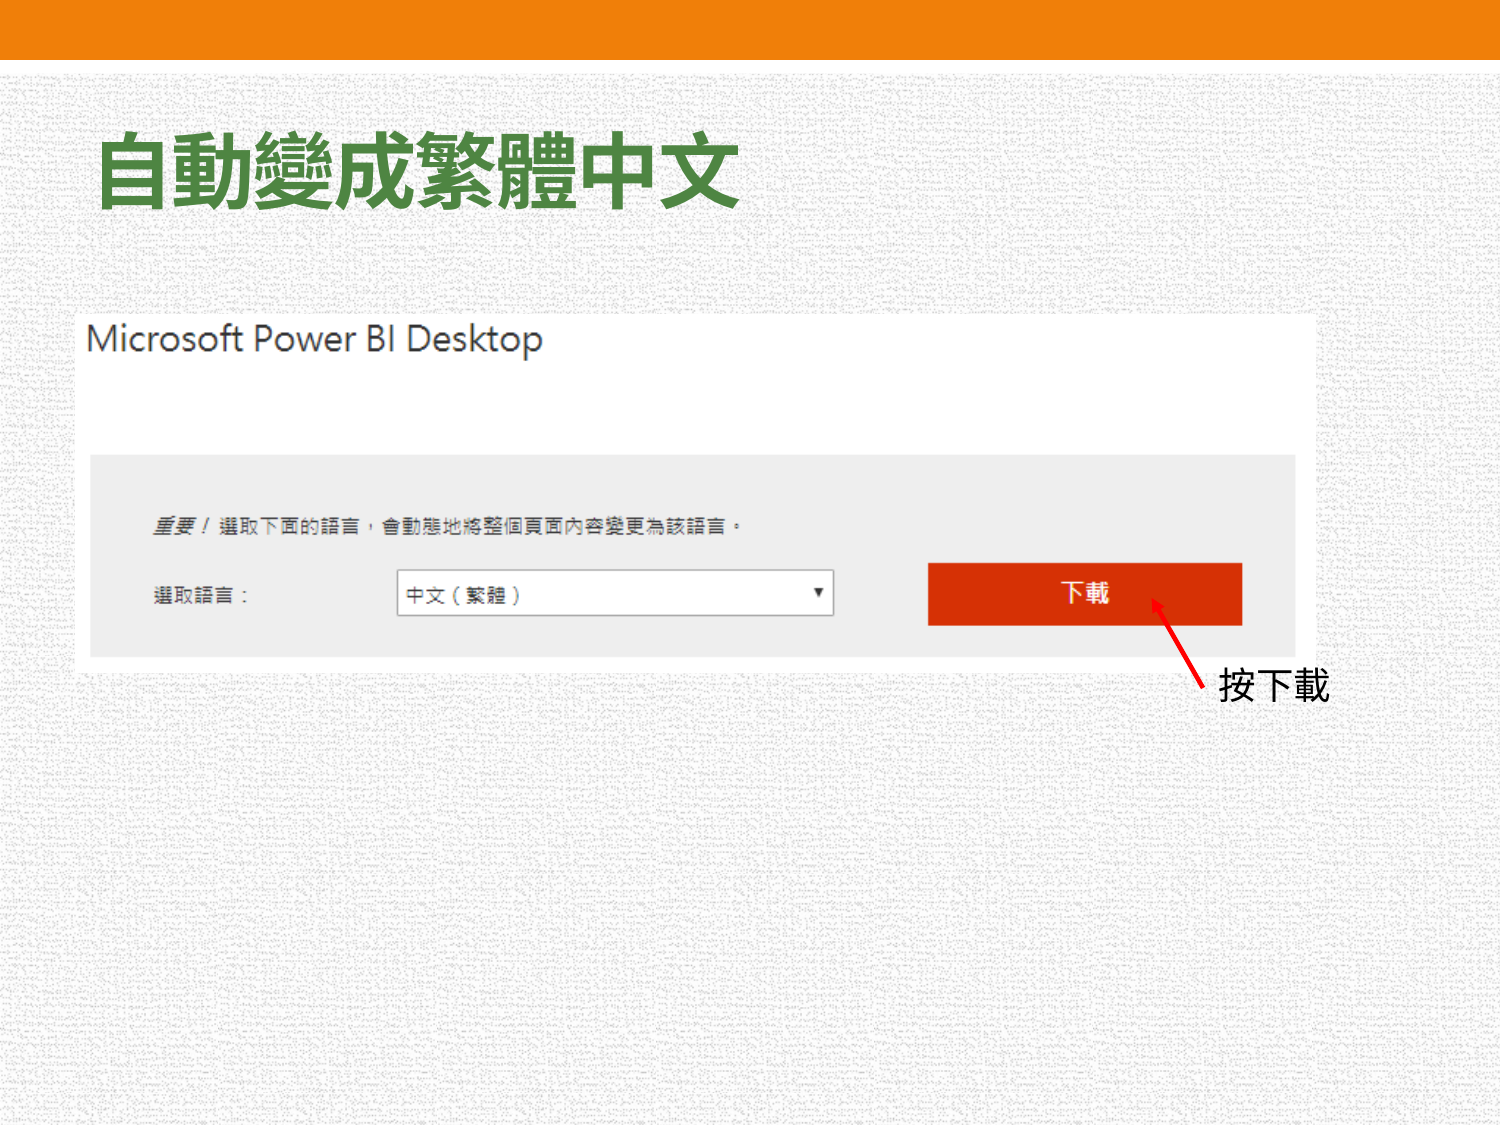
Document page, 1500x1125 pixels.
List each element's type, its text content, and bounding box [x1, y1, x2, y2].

title 自動變成繁體中文 [75, 87, 1425, 250]
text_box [1151, 597, 1204, 689]
picture [74, 314, 1316, 673]
text_box 按下載 [1203, 654, 1347, 715]
